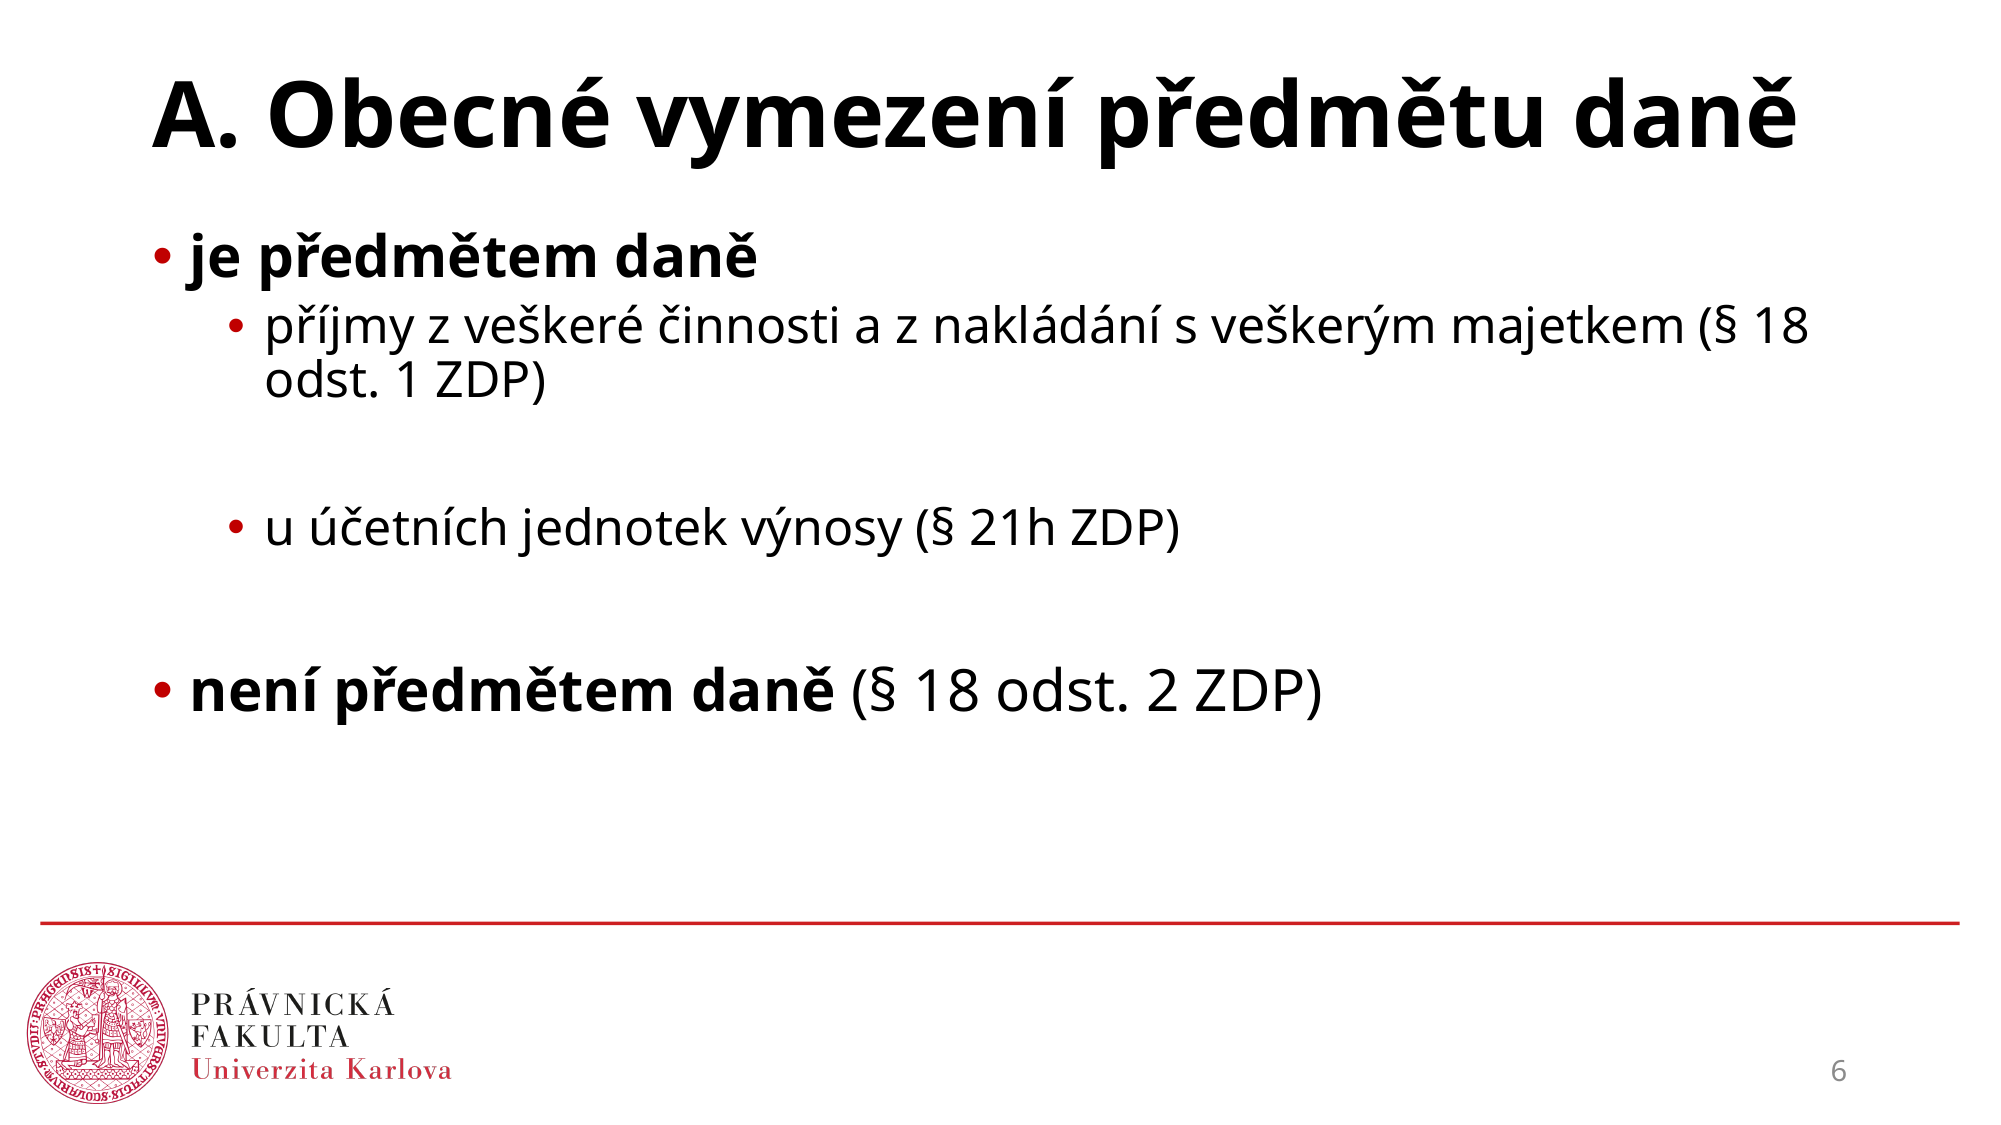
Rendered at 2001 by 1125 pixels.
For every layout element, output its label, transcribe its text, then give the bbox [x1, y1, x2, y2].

list je předmětem daně příjmy z veškeré činnosti a z nakládání s veškerým majetkem (§ 18 odst. 1 ZDP) u účetních jednotek výnosy (§ 21h ZDP) není předmětem daně (§ 18 odst. 2 ZDP) [137, 220, 1863, 905]
slide_number 6 [1412, 1042, 1863, 1103]
picture [26, 962, 452, 1104]
title A. Obecné vymezení předmětu daně [137, 2, 1863, 220]
